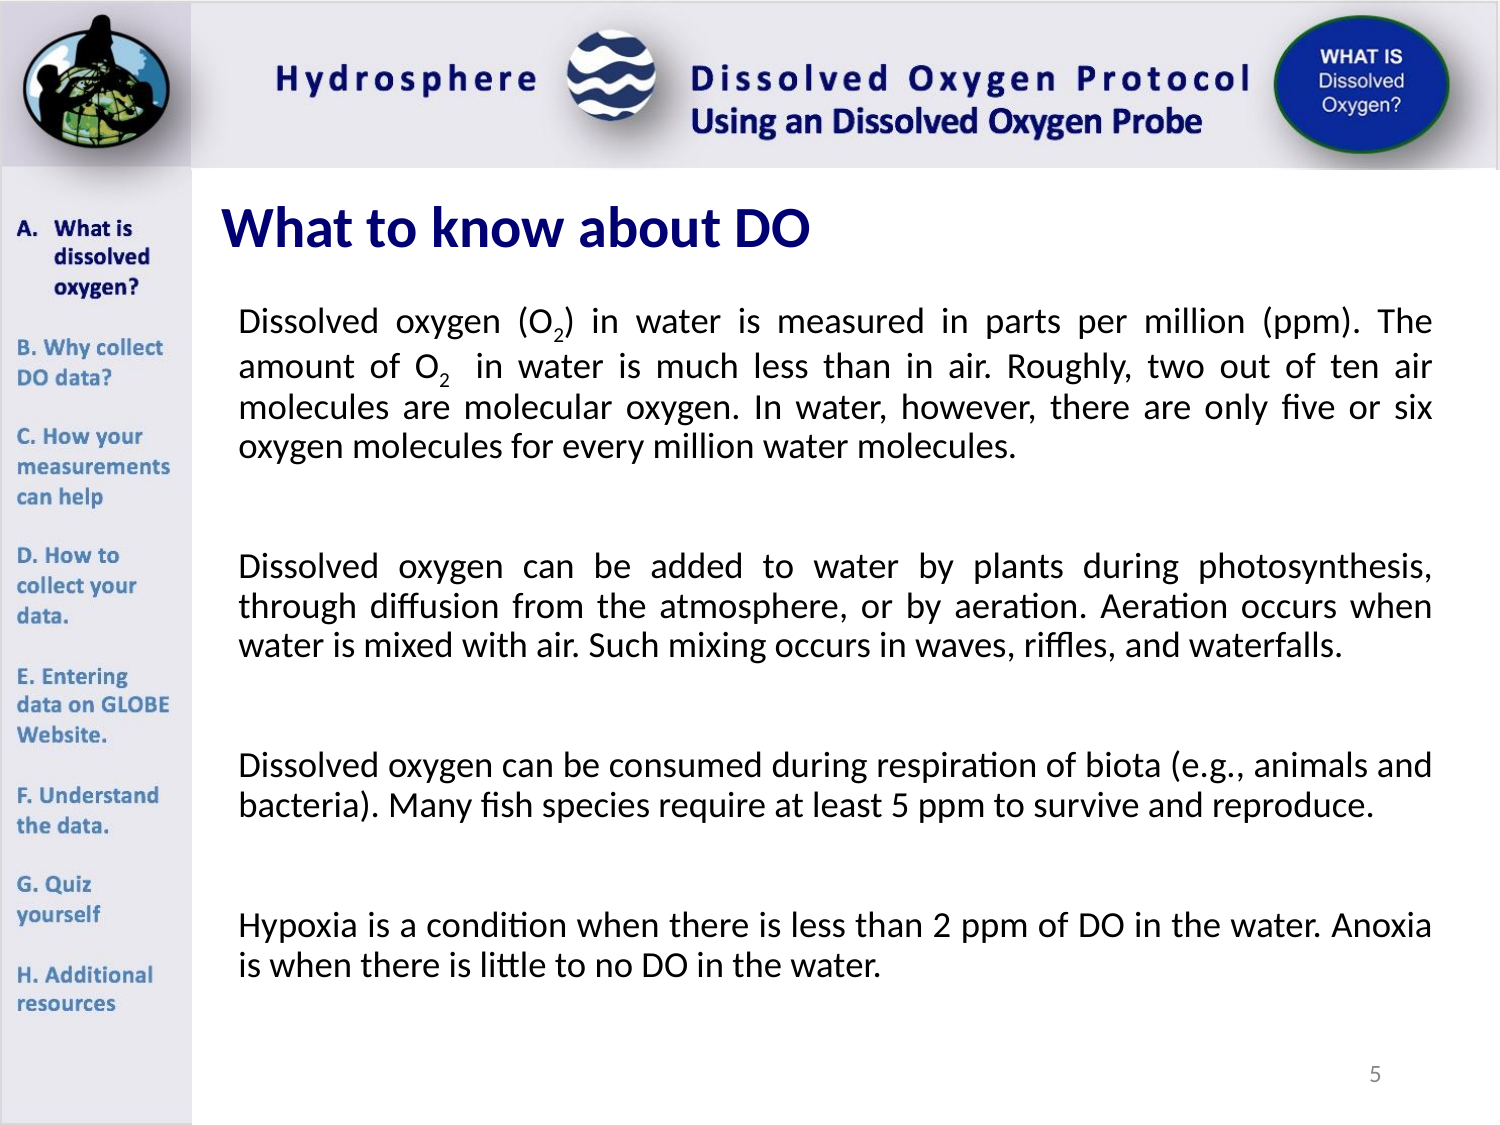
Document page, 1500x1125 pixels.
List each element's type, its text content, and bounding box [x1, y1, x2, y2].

list Dissolved oxygen (O2) in water is measured in parts per million (ppm). The amount of O2 in water is much less than in air. Roughly, two out of ten air molecules are molecular oxygen. In water, however, there are only five or six oxygen molecules for every million water molecules. Dissolved oxygen can be added to water by plants during photosynthesis, through diffusion from the atmosphere, or by aeration. Aeration occurs when water is mixed with air. Such mixing occurs in waves, riffles, and waterfalls. Dissolved oxygen can be consumed during respiration of biota (e.g., animals and bacteria). Many fish species require at least 5 ppm to survive and reproduce. Hypoxia is a condition when there is less than 2 ppm of DO in the water. Anoxia is when there is little to no DO in the water. [223, 289, 1450, 1004]
picture [0, 0, 1500, 1125]
title What to know about DO [206, 177, 1500, 338]
slide_number ‹#› [1059, 1042, 1397, 1103]
